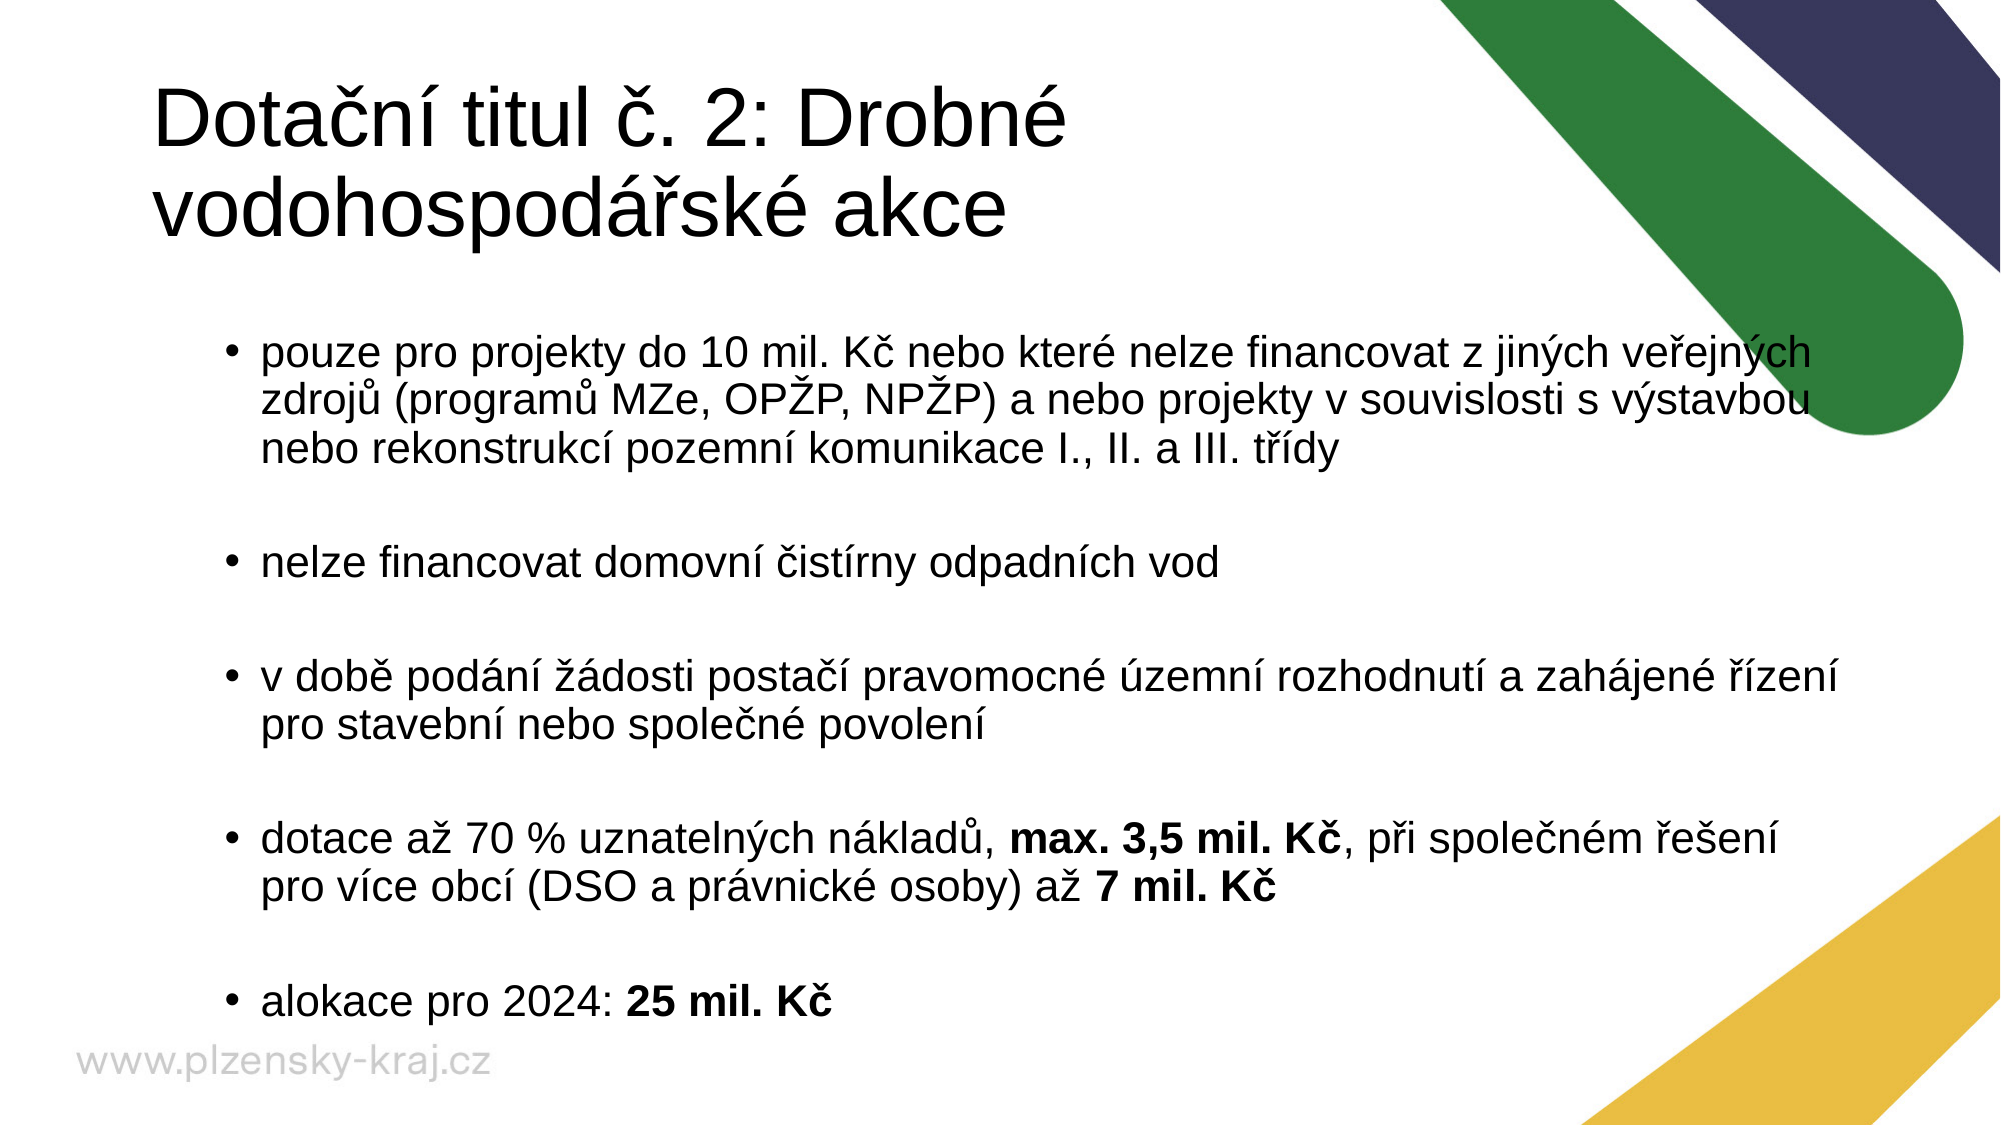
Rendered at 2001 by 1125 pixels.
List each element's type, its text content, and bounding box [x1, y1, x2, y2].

picture [0, 0, 2001, 1125]
title Dotační titul č. 2: Drobné vodohospodářské akce [137, 55, 1893, 274]
list pouze pro projekty do 10 mil. Kč nebo které nelze financovat z jiných veřejných zdrojů (programů MZe, OPŽP, NPŽP) a nebo projekty v souvislosti s výstavbou nebo rekonstrukcí pozemní komunikace I., II. a III. třídy nelze financovat domovní čistírny odpadních vod v době podání žádosti postačí pravomocné územní rozhodnutí a zahájené řízení pro stavební nebo společné povolení dotace až 70 % uznatelných nákladů, max. 3,5 mil. Kč, při společném řešení pro více obcí (DSO a právnické osoby) až 7 mil. Kč alokace pro 2024: 25 mil. Kč [137, 321, 1863, 1036]
